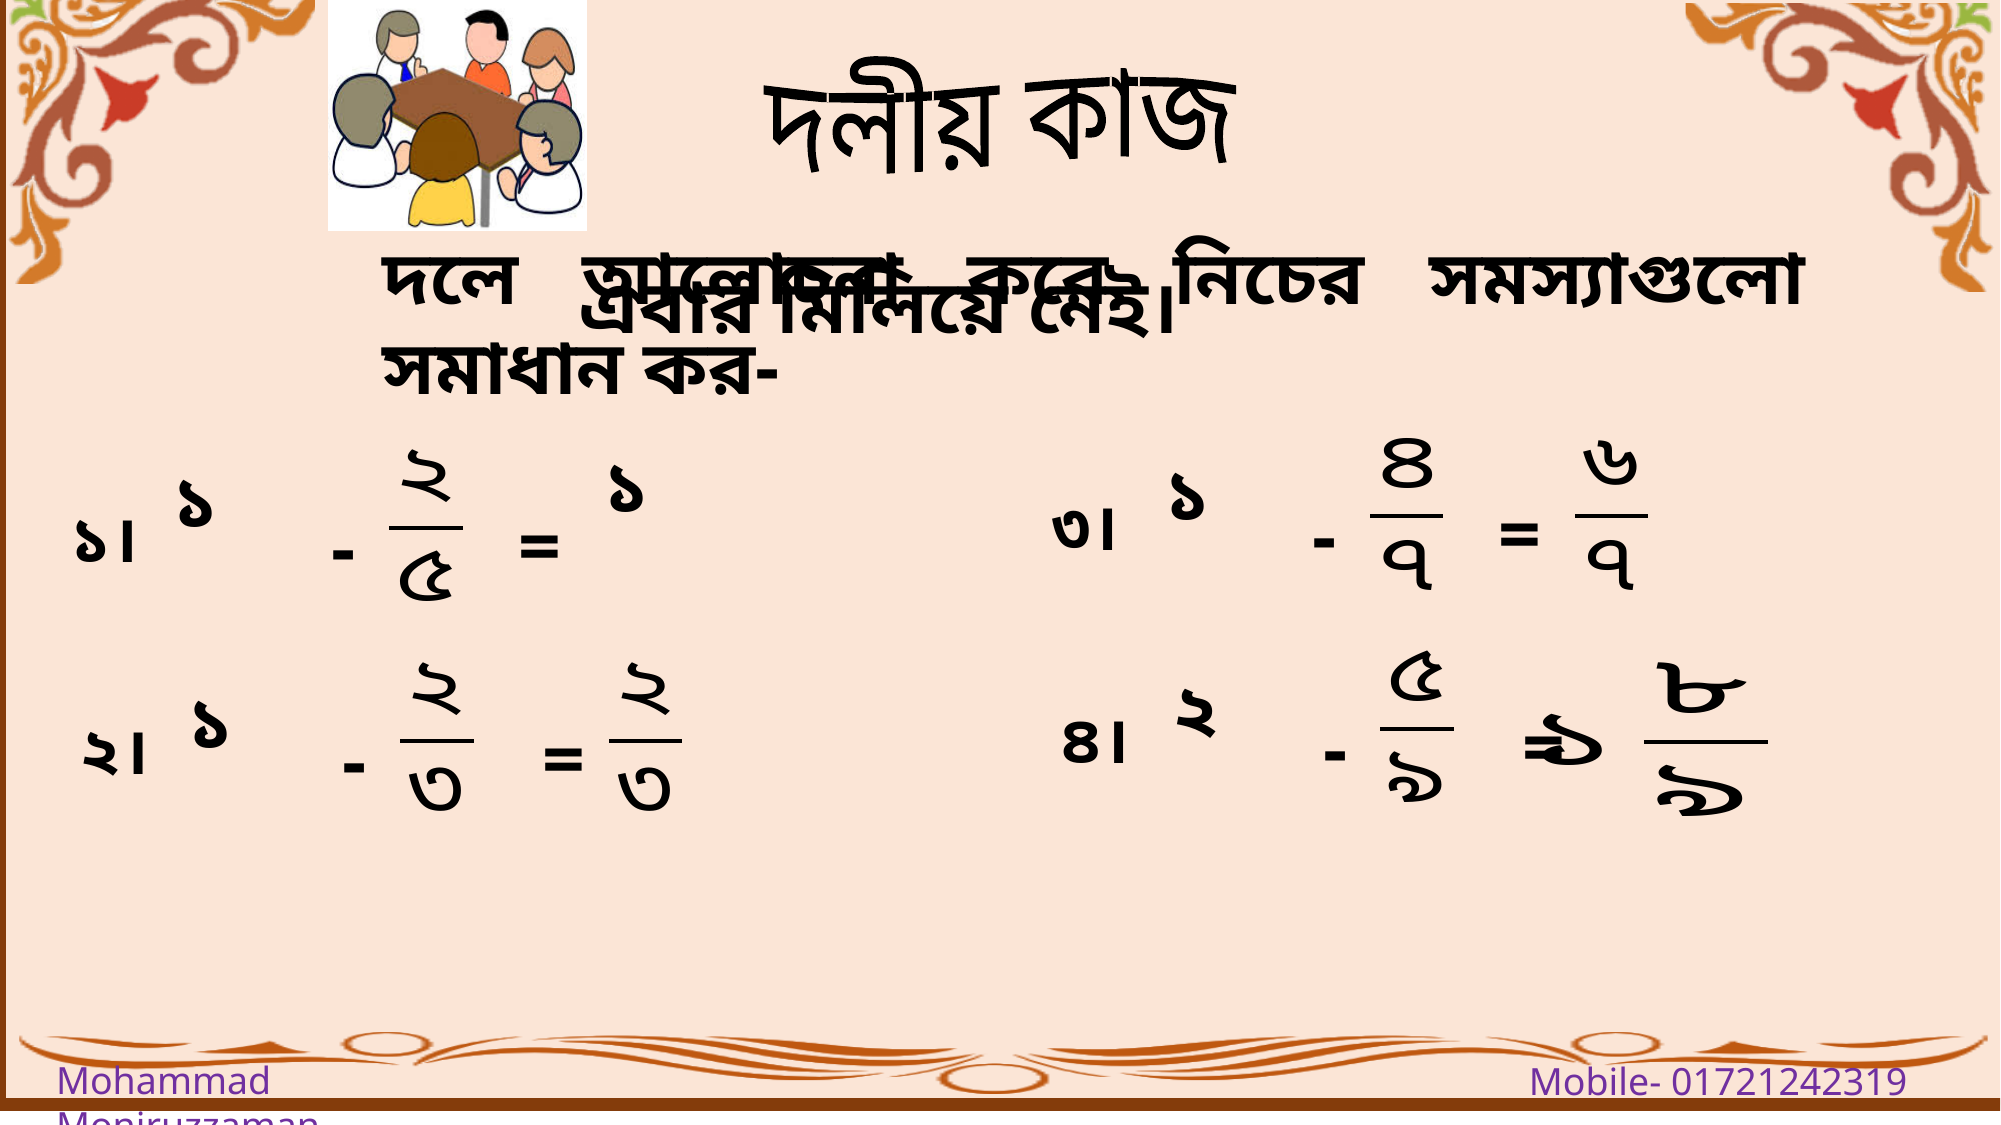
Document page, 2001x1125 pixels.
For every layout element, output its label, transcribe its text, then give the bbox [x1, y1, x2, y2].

picture [5, 0, 315, 284]
text_box - [327, 705, 394, 811]
text_box ২। [65, 701, 196, 796]
picture [1685, 3, 1996, 292]
text_box = [1484, 479, 1544, 584]
text_box ৪। [1046, 689, 1177, 784]
text_box ১। [54, 488, 185, 584]
text_box দলে আলোচনা করে নিচের সমস্যাগুলো সমাধান কর- [368, 221, 1821, 417]
text_box = [1507, 691, 1567, 797]
text_box = [527, 703, 587, 809]
text_box - [1297, 481, 1364, 587]
text_box - [1308, 694, 1375, 799]
text_box ৩। [1035, 476, 1166, 572]
text_box এবার মিলিয়ে নেই। [565, 251, 1254, 357]
picture [328, 0, 587, 231]
text_box = [503, 490, 563, 596]
text_box - [317, 493, 383, 598]
